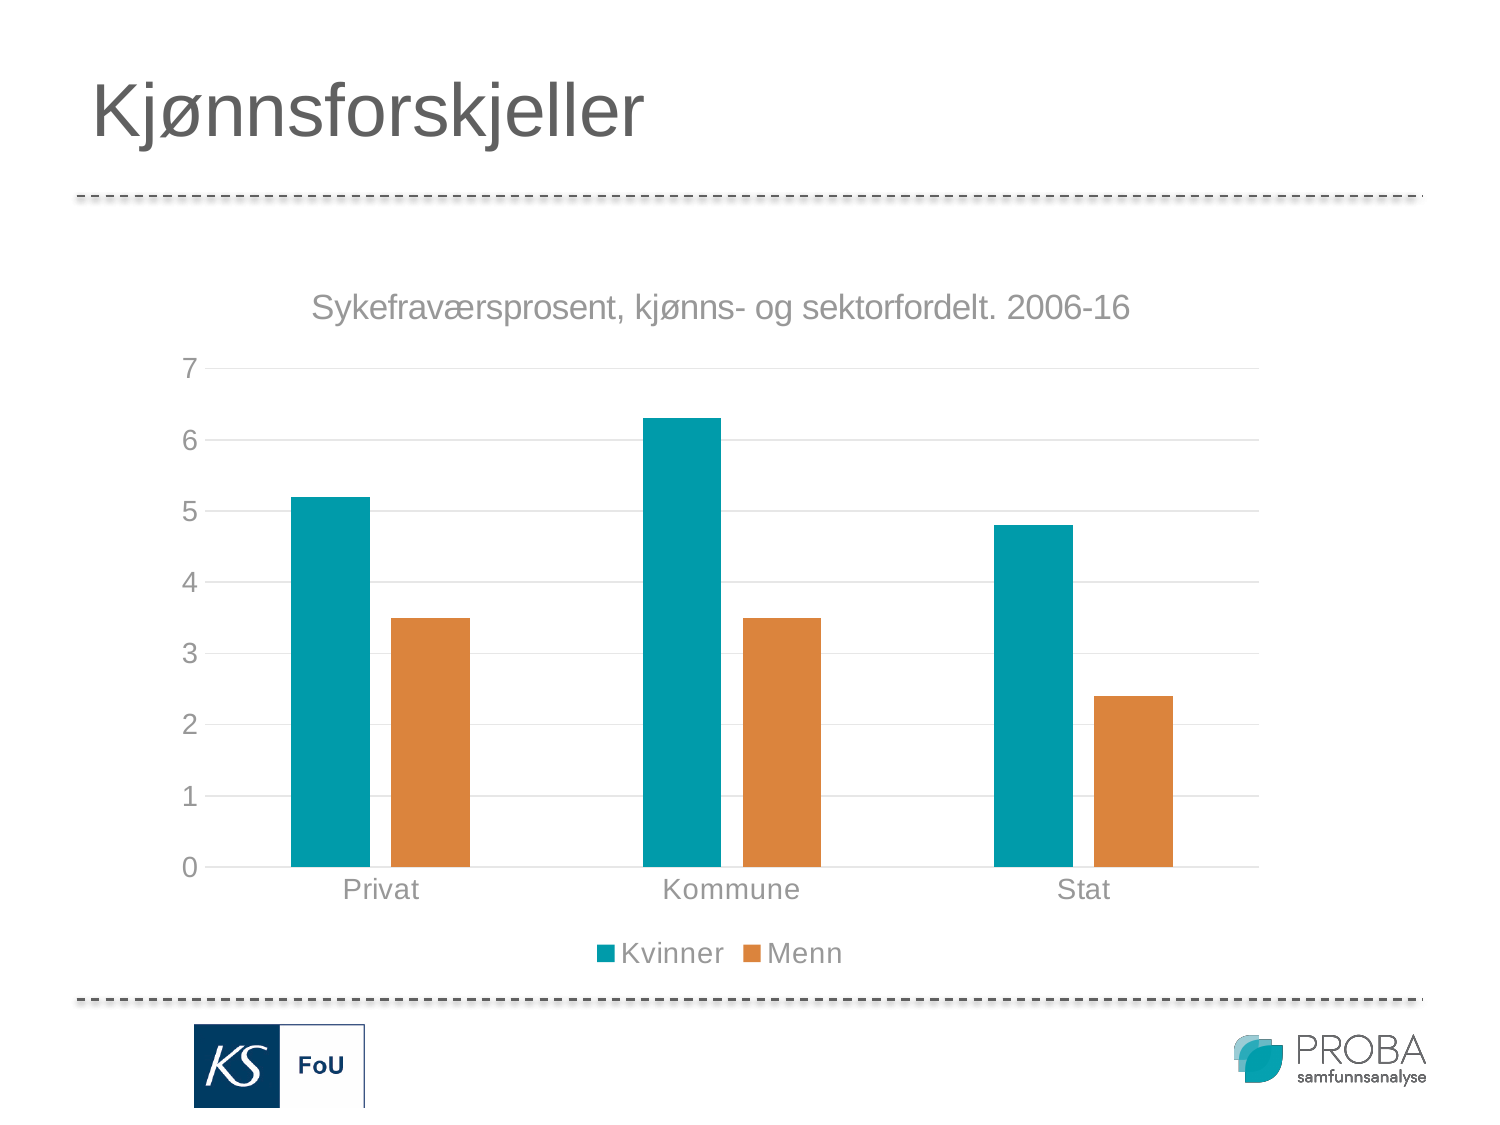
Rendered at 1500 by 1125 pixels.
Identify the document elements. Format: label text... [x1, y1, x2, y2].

title Kjønnsforskjeller [76, 30, 1427, 183]
picture [194, 1022, 366, 1108]
chart [159, 255, 1282, 977]
picture [1234, 1034, 1426, 1087]
